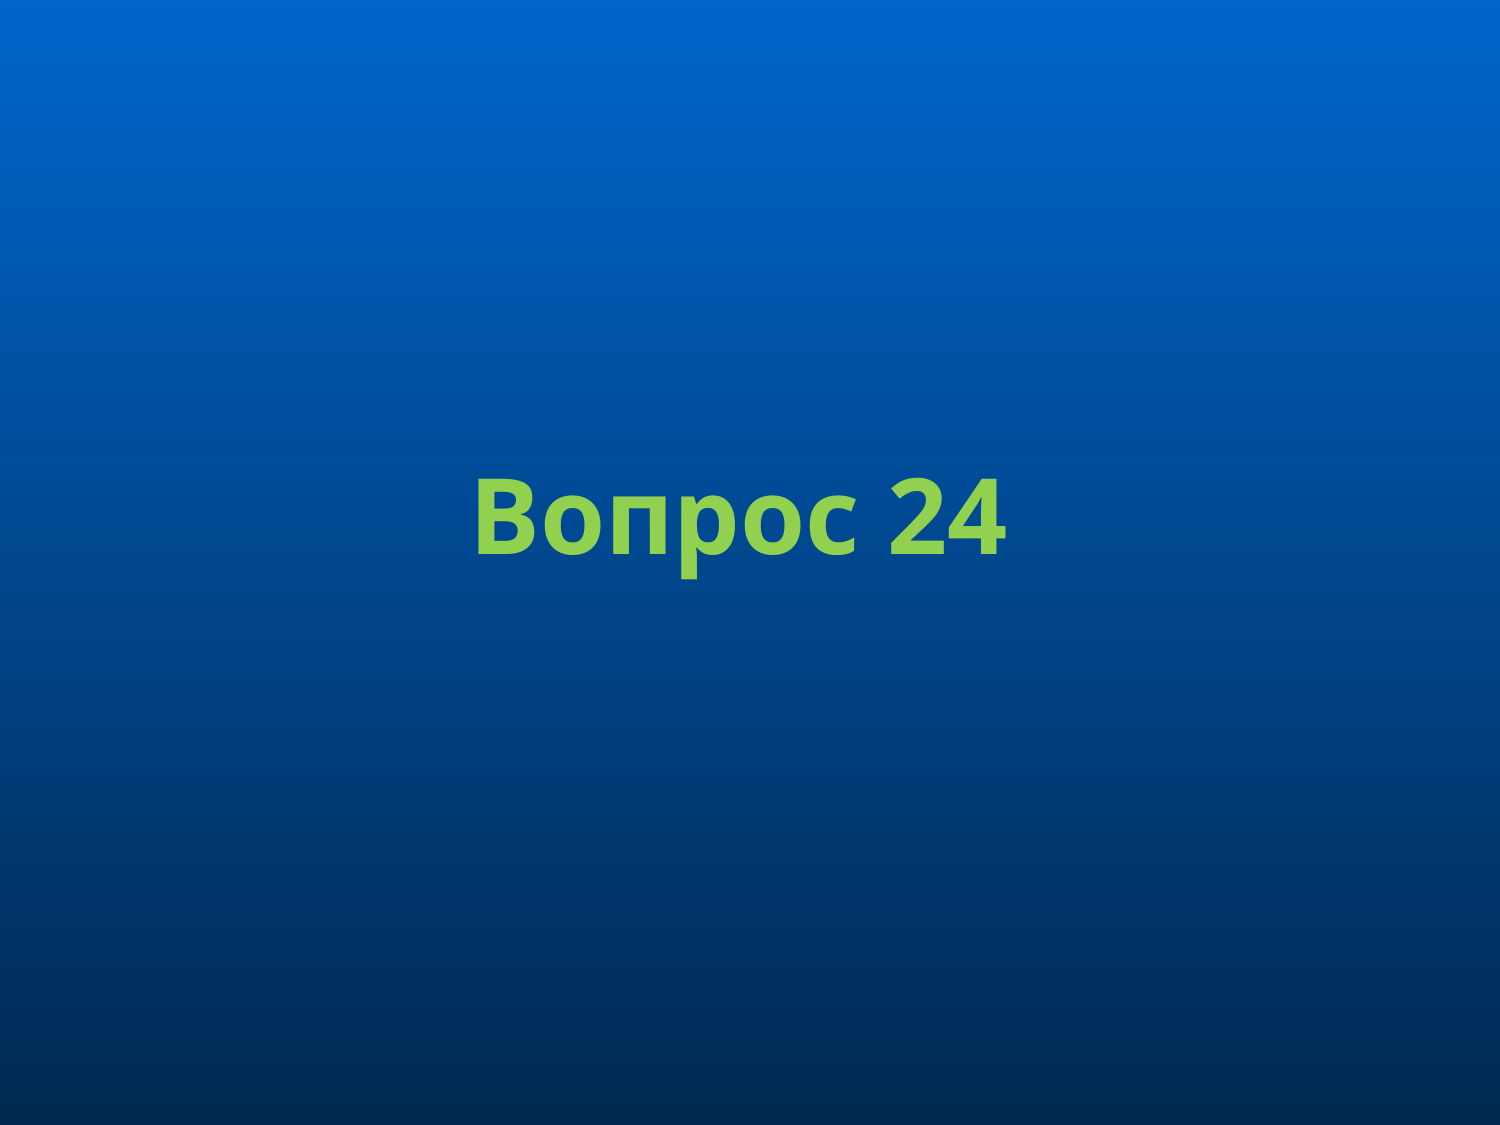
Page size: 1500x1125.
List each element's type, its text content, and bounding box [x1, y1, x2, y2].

text_box Вопрос 24 [464, 445, 1013, 581]
